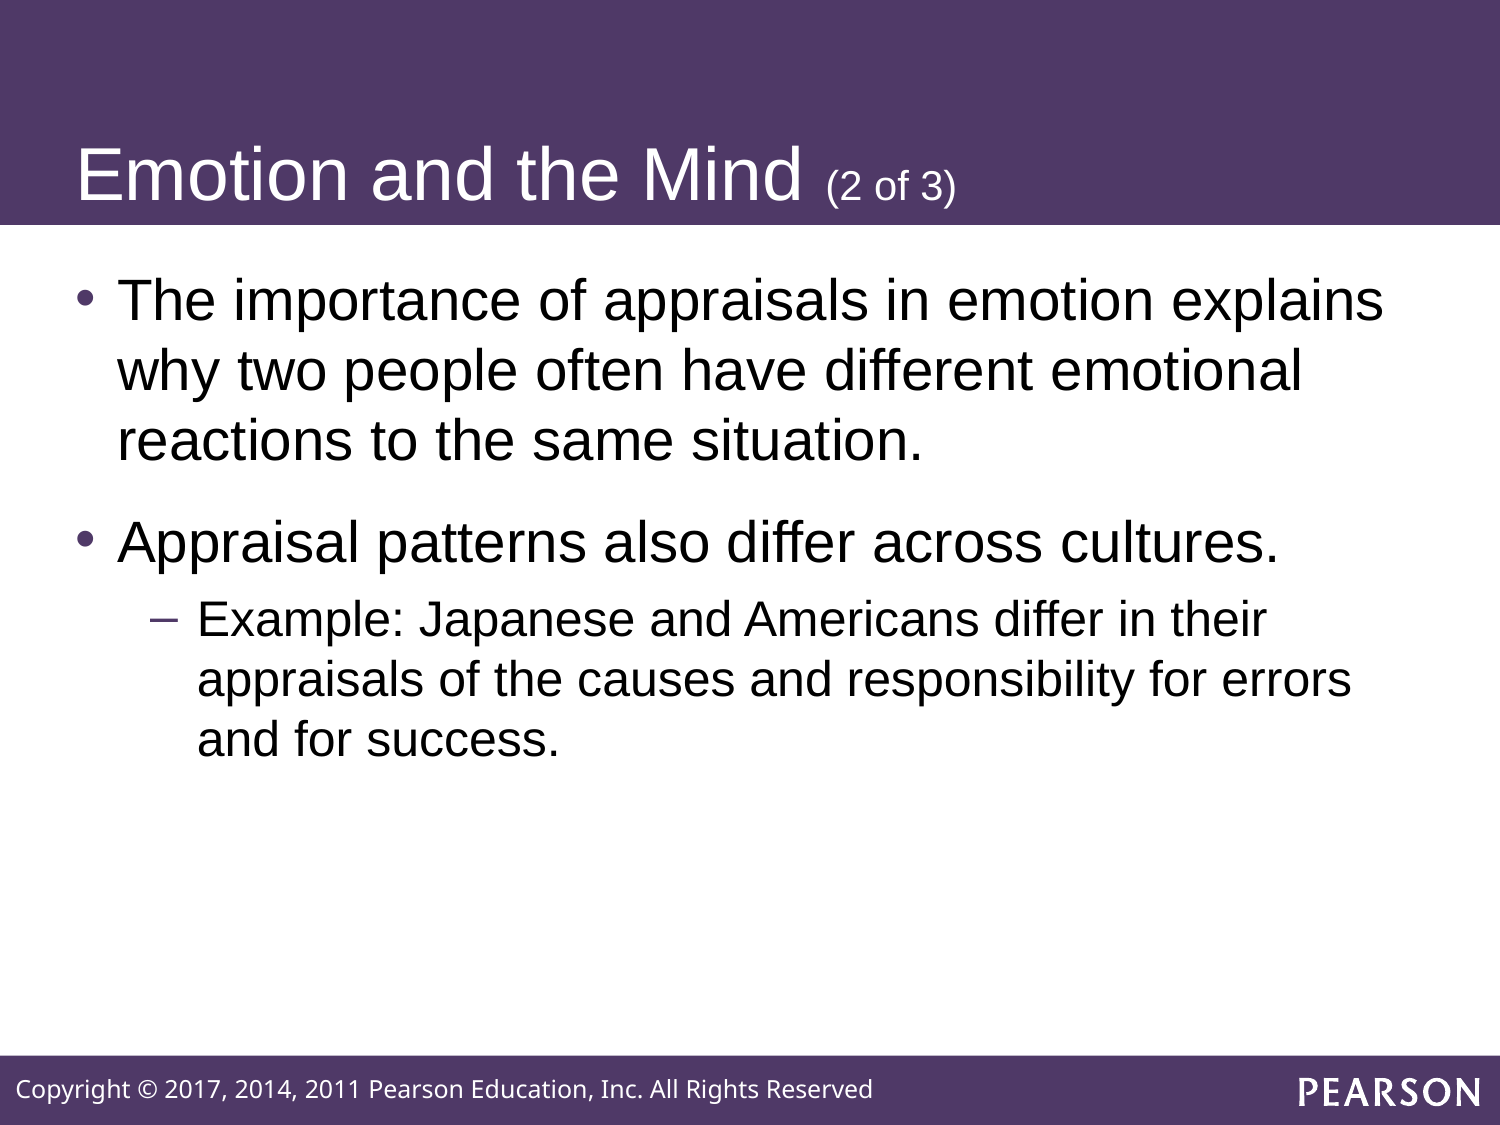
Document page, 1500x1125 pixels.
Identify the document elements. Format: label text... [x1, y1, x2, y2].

title Emotion and the Mind (2 of 3) [75, 35, 1425, 216]
list The importance of appraisals in emotion explains why two people often have different emotional reactions to the same situation. Appraisal patterns also differ across cultures. Example: Japanese and Americans differ in their appraisals of the causes and responsibility for errors and for success. [75, 262, 1425, 1005]
